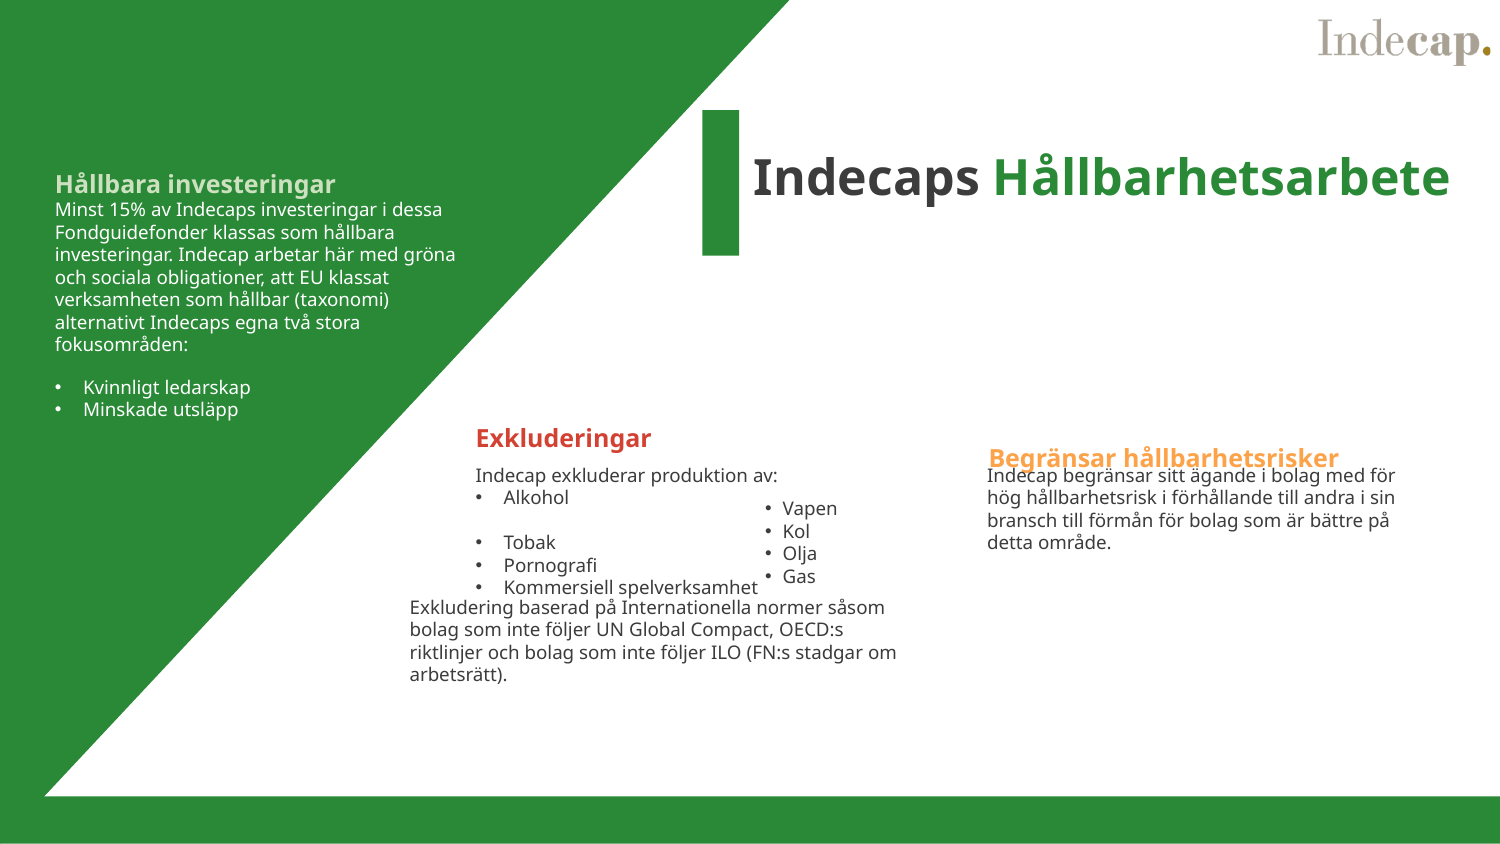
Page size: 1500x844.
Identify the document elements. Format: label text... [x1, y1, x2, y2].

text_box Indecaps Hållbarhetsarbete [739, 138, 1474, 213]
picture [1318, 18, 1491, 66]
text_box [701, 109, 740, 257]
text_box [0, 0, 791, 844]
text_box Indecap begränsar sitt ägande i bolag med för hög hållbarhetsrisk i förhållande till andra i sin bransch till förmån för bolag som är bättre på detta område. [987, 463, 1416, 554]
text_box Exkludering baserad på Internationella normer såsom bolag som inte följer UN Global Compact, OECD:s riktlinjer och bolag som inte följer ILO (FN:s stadgar om arbetsrätt). [394, 588, 915, 693]
text_box Hållbara investeringar Minst 15% av Indecaps investeringar i dessa Fondguidefonder klassas som hållbara investeringar. Indecap arbetar här med gröna och sociala obligationer, att EU klassat verksamheten som hållbar (taxonomi) alternativt Indecaps egna två stora fokusområden: Kvinnligt ledarskap Minskade utsläpp [40, 138, 494, 428]
text_box Exkluderingar Indecap exkluderar produktion av: Alkohol Tobak Pornografi Kommersiell spelverksamhet [475, 422, 804, 588]
text_box Begränsar hållbarhetsrisker [988, 427, 1343, 463]
text_box Vapen Kol Olja Gas [750, 489, 1010, 595]
